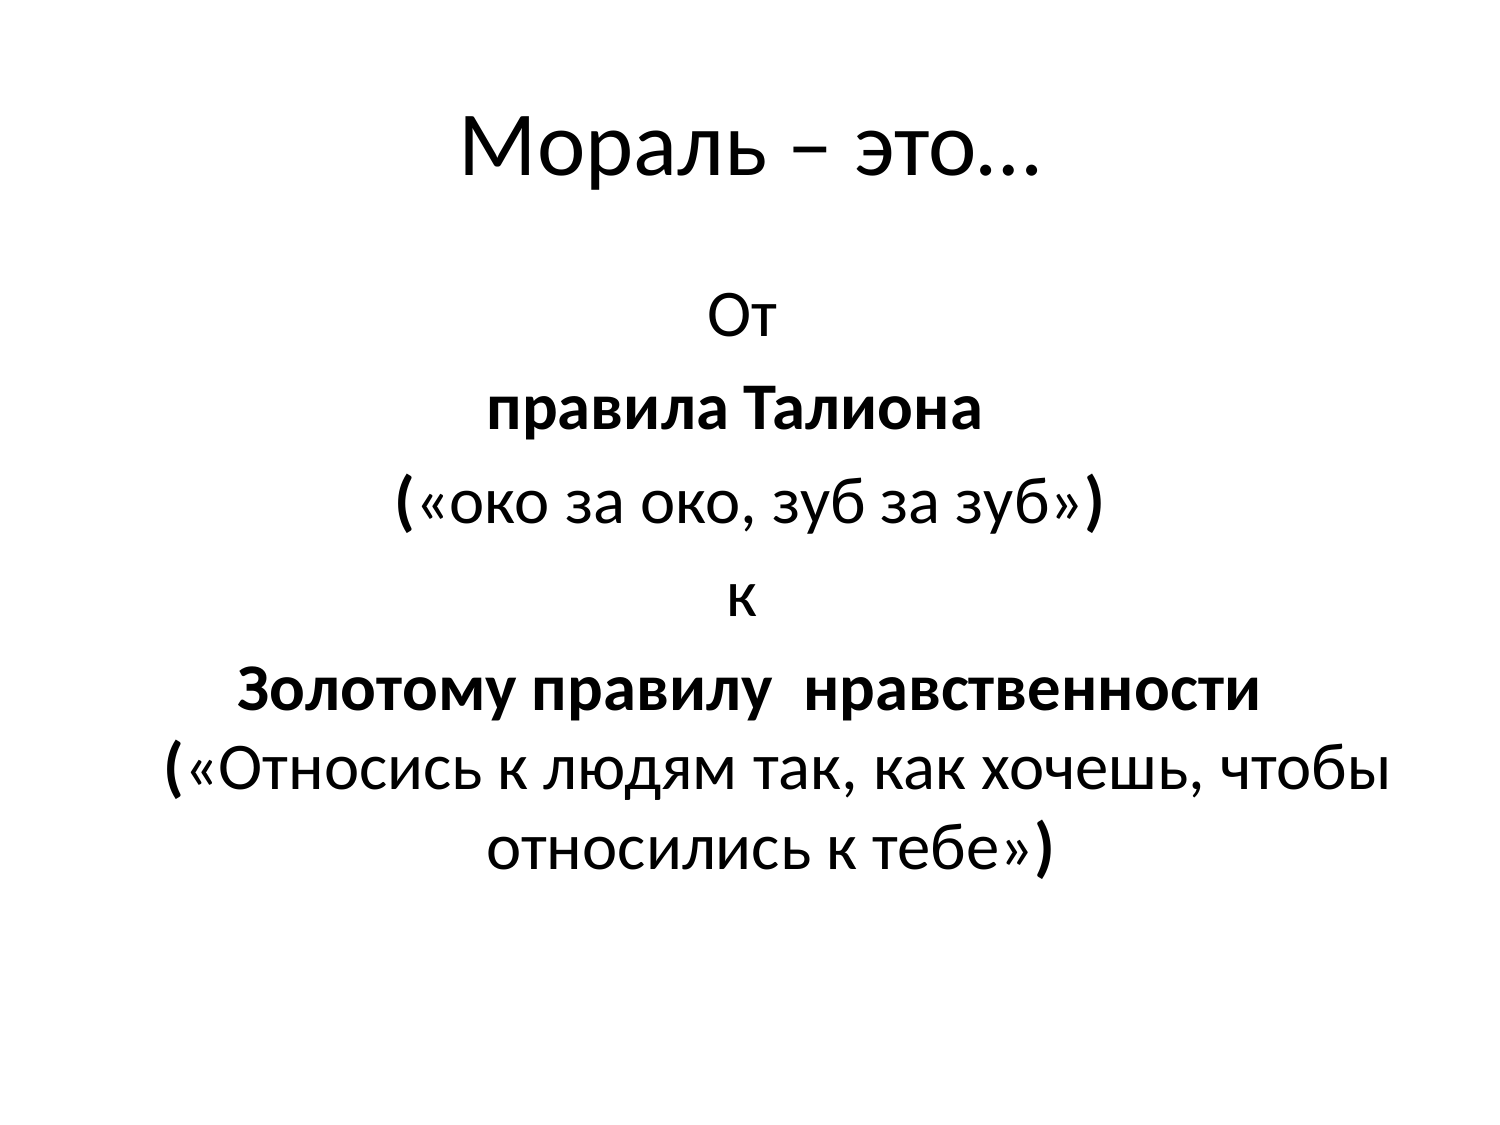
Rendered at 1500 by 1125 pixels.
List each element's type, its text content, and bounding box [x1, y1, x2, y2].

list От правила Талиона («око за око, зуб за зуб») к Золотому правилу нравственности («Относись к людям так, как хочешь, чтобы относились к тебе») [75, 262, 1425, 1005]
title Мораль – это… [75, 45, 1425, 233]
